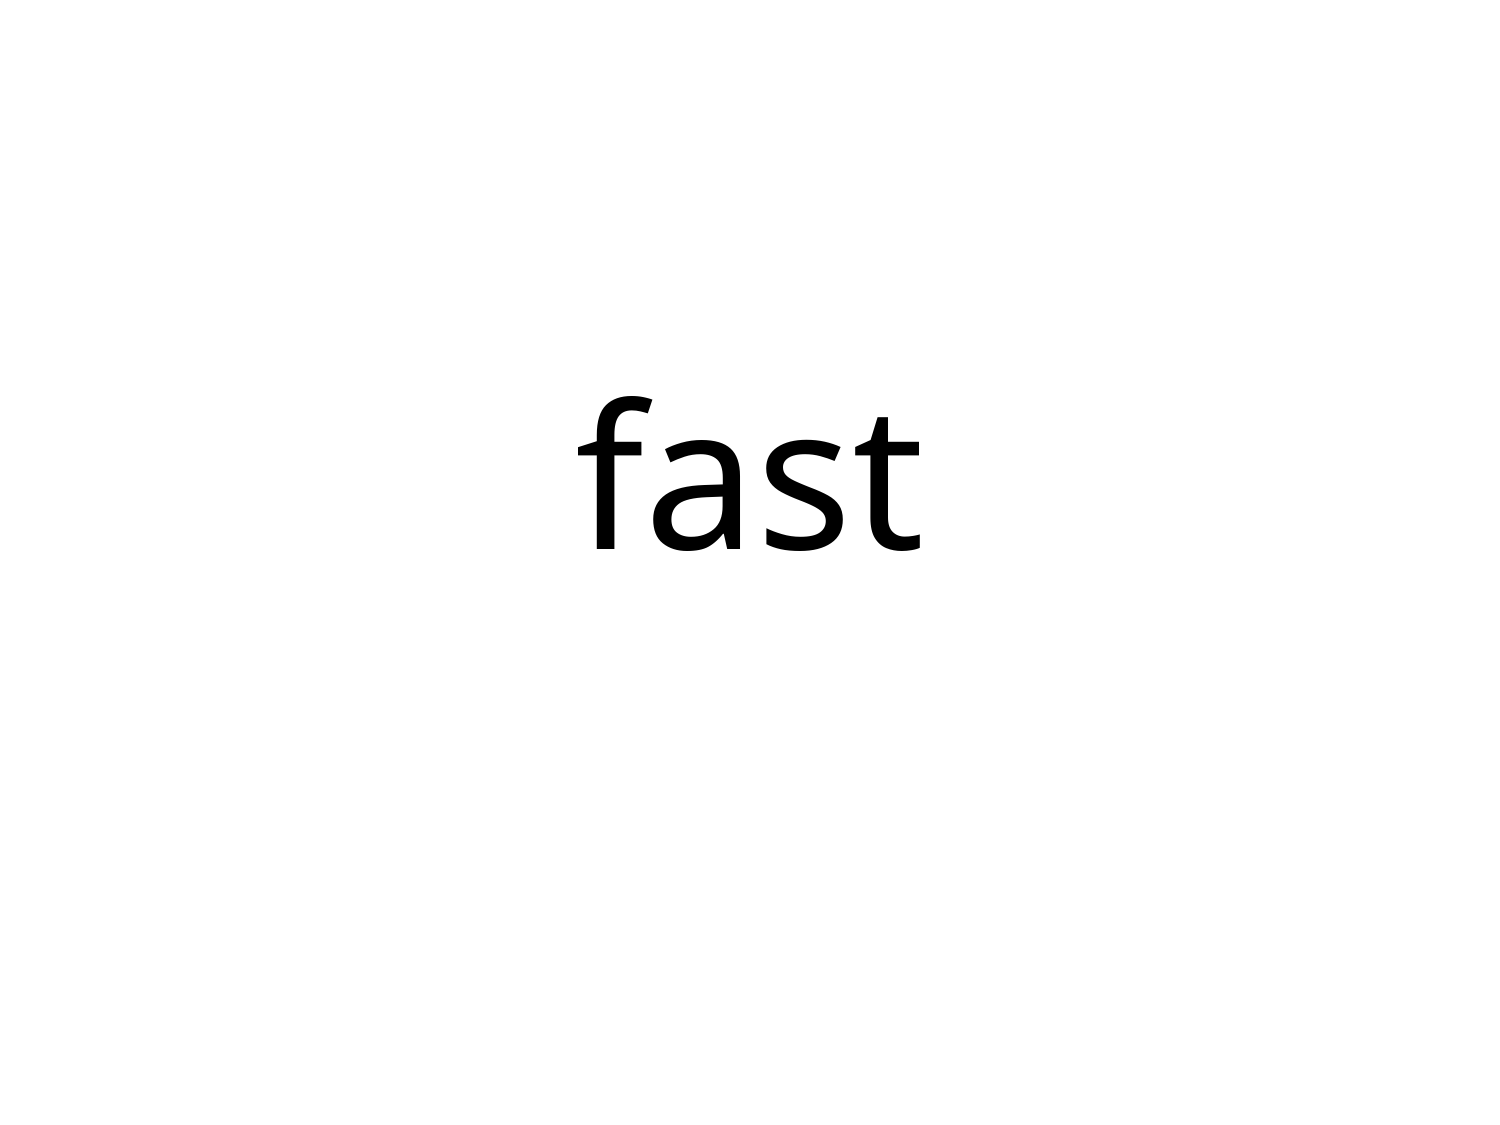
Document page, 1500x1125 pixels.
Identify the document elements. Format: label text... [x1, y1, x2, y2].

title fast [112, 349, 1388, 591]
